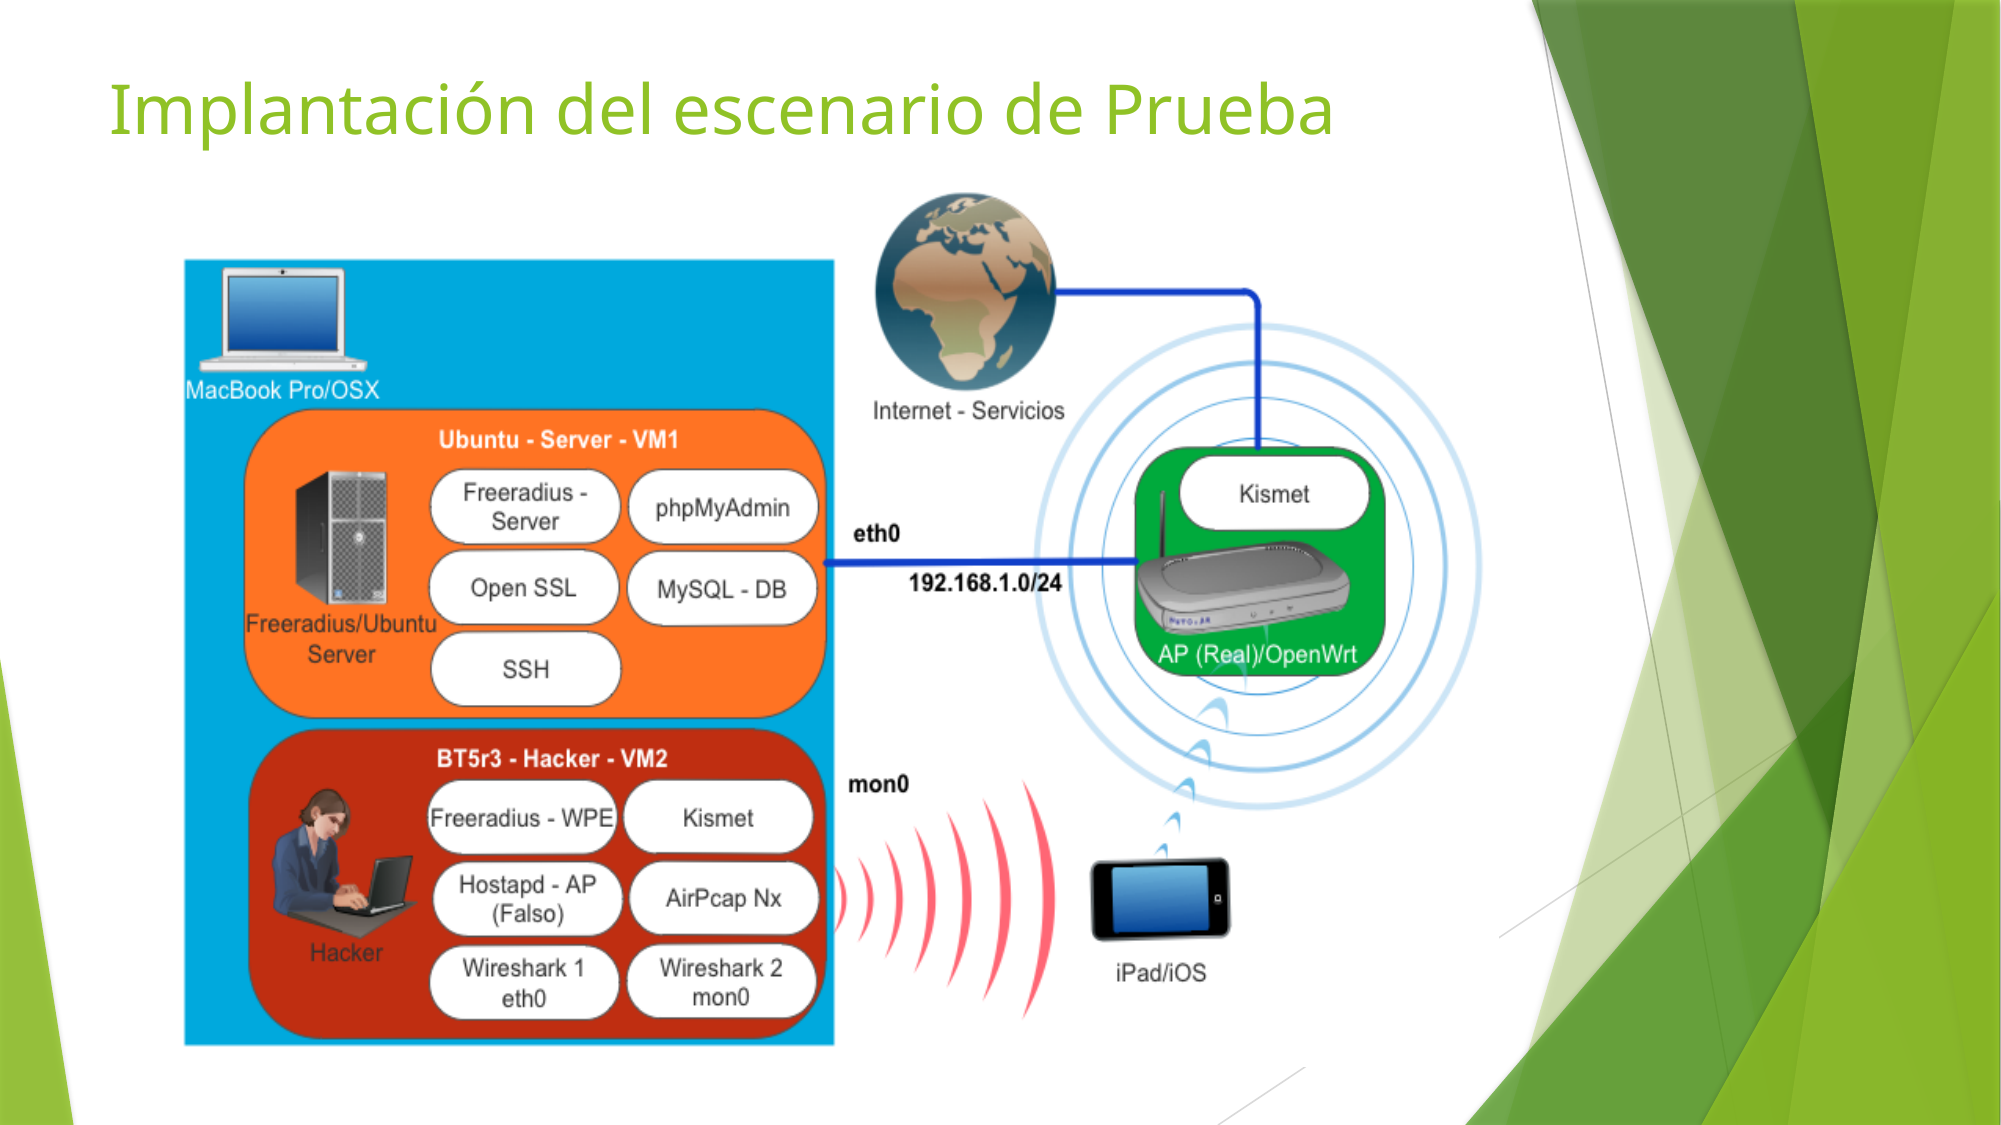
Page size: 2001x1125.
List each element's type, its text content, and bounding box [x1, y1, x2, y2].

picture [169, 174, 1500, 1067]
text_box Implantación del escenario de Prueba [94, 57, 1445, 175]
